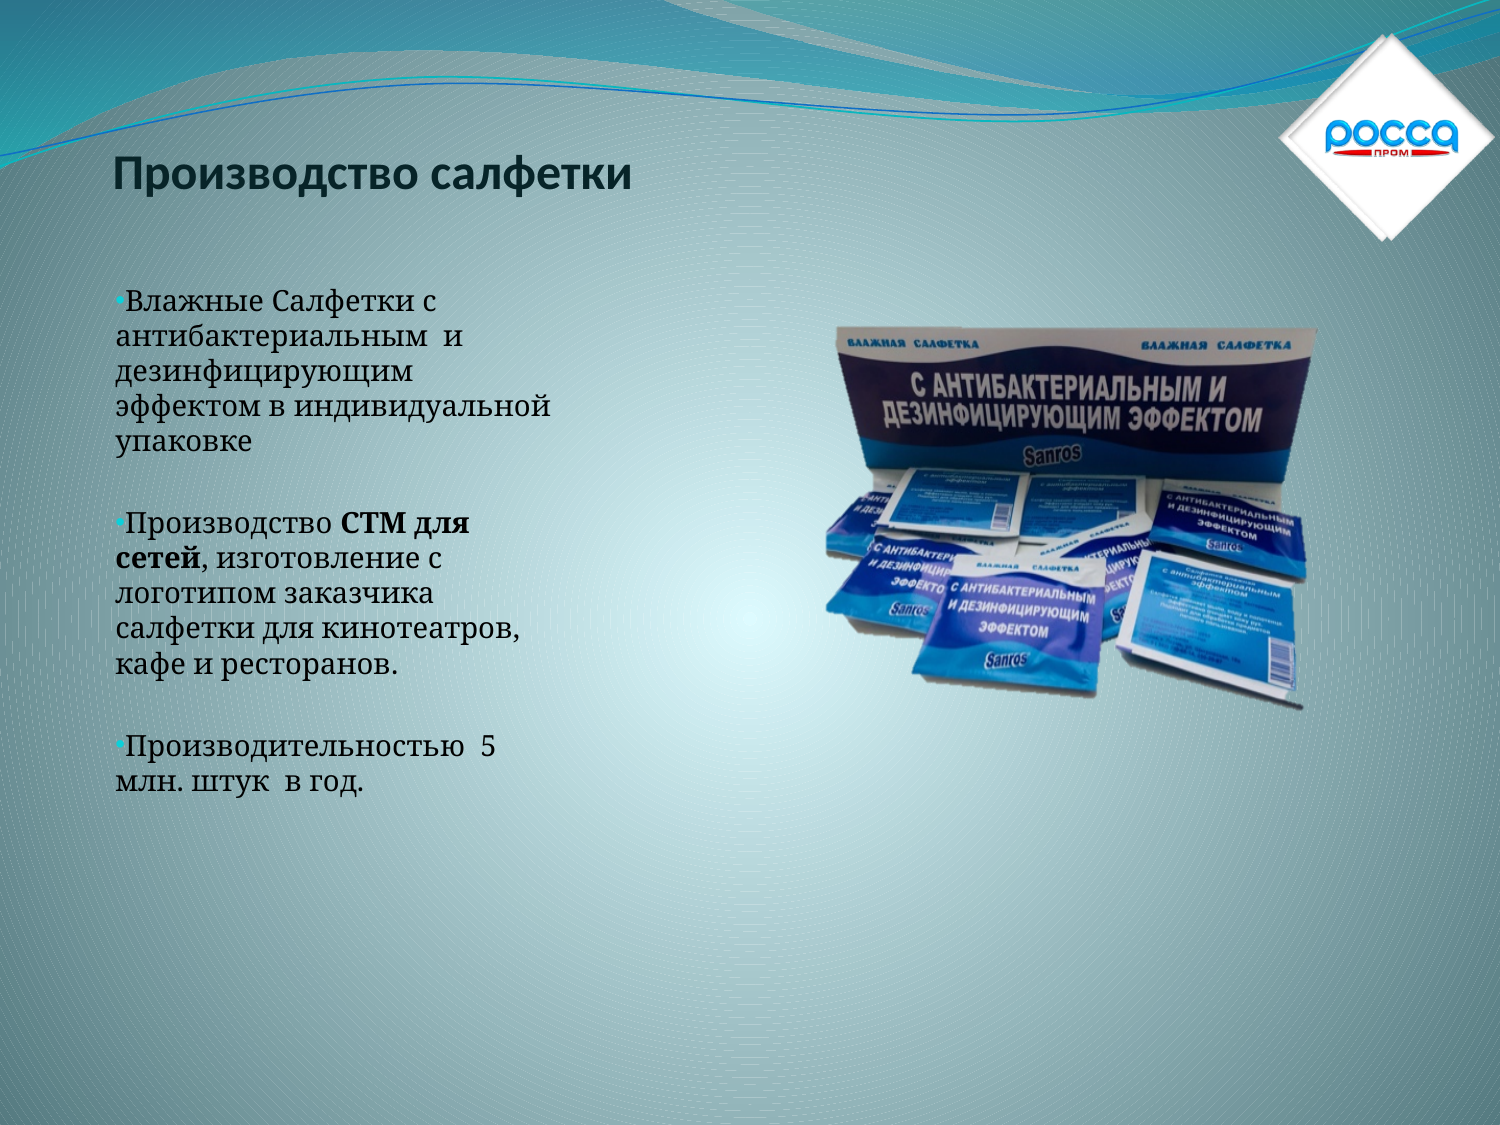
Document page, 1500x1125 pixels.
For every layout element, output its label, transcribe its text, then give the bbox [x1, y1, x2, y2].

picture [1266, 23, 1500, 251]
picture [820, 269, 1322, 726]
title Производство салфетки [112, 84, 1260, 200]
list [586, 275, 1425, 1025]
list Влажные Салфетки с антибактериальным и дезинфицирующим эффектом в индивидуальной упаковке Производство СТМ для сетей, изготовление с логотипом заказчика салфетки для кинотеатров, кафе и ресторанов. Производительностью 5 млн. штук в год. [112, 275, 563, 1025]
